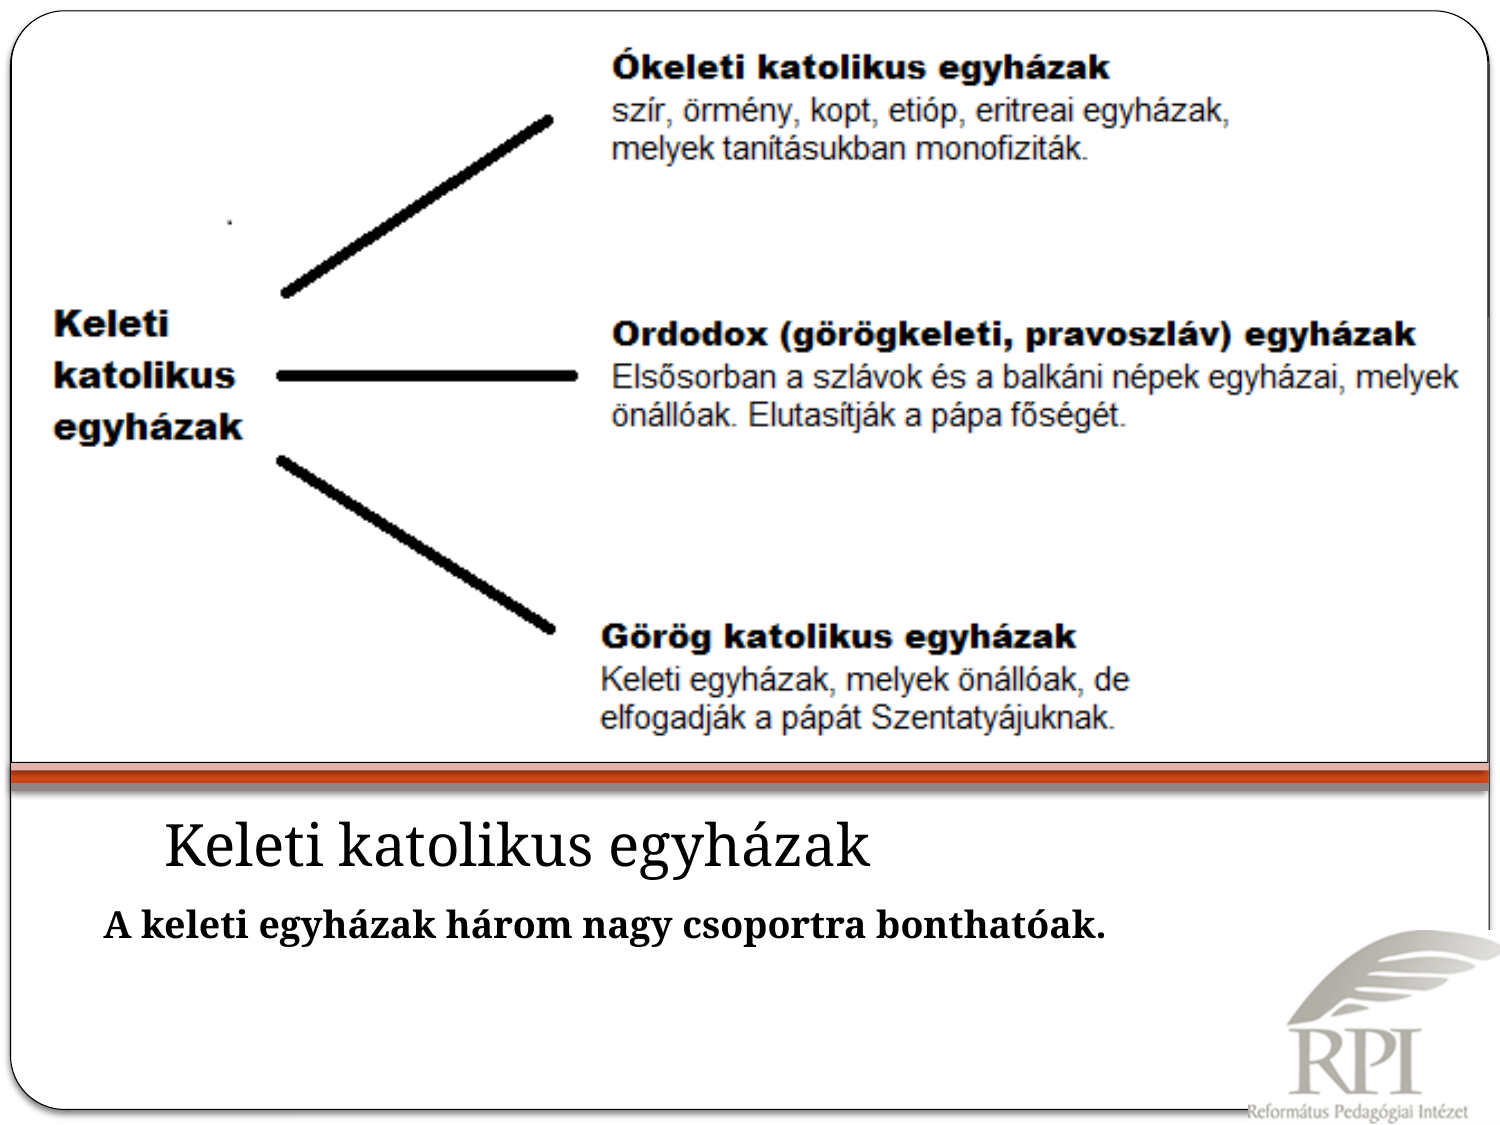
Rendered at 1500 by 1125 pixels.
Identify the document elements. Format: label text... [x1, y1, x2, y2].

picture [1248, 930, 1500, 1125]
picture [10, 10, 1489, 763]
list A keleti egyházak három nagy csoportra bonthatóak. [88, 893, 1447, 1006]
title Keleti katolikus egyházak [150, 803, 1350, 890]
